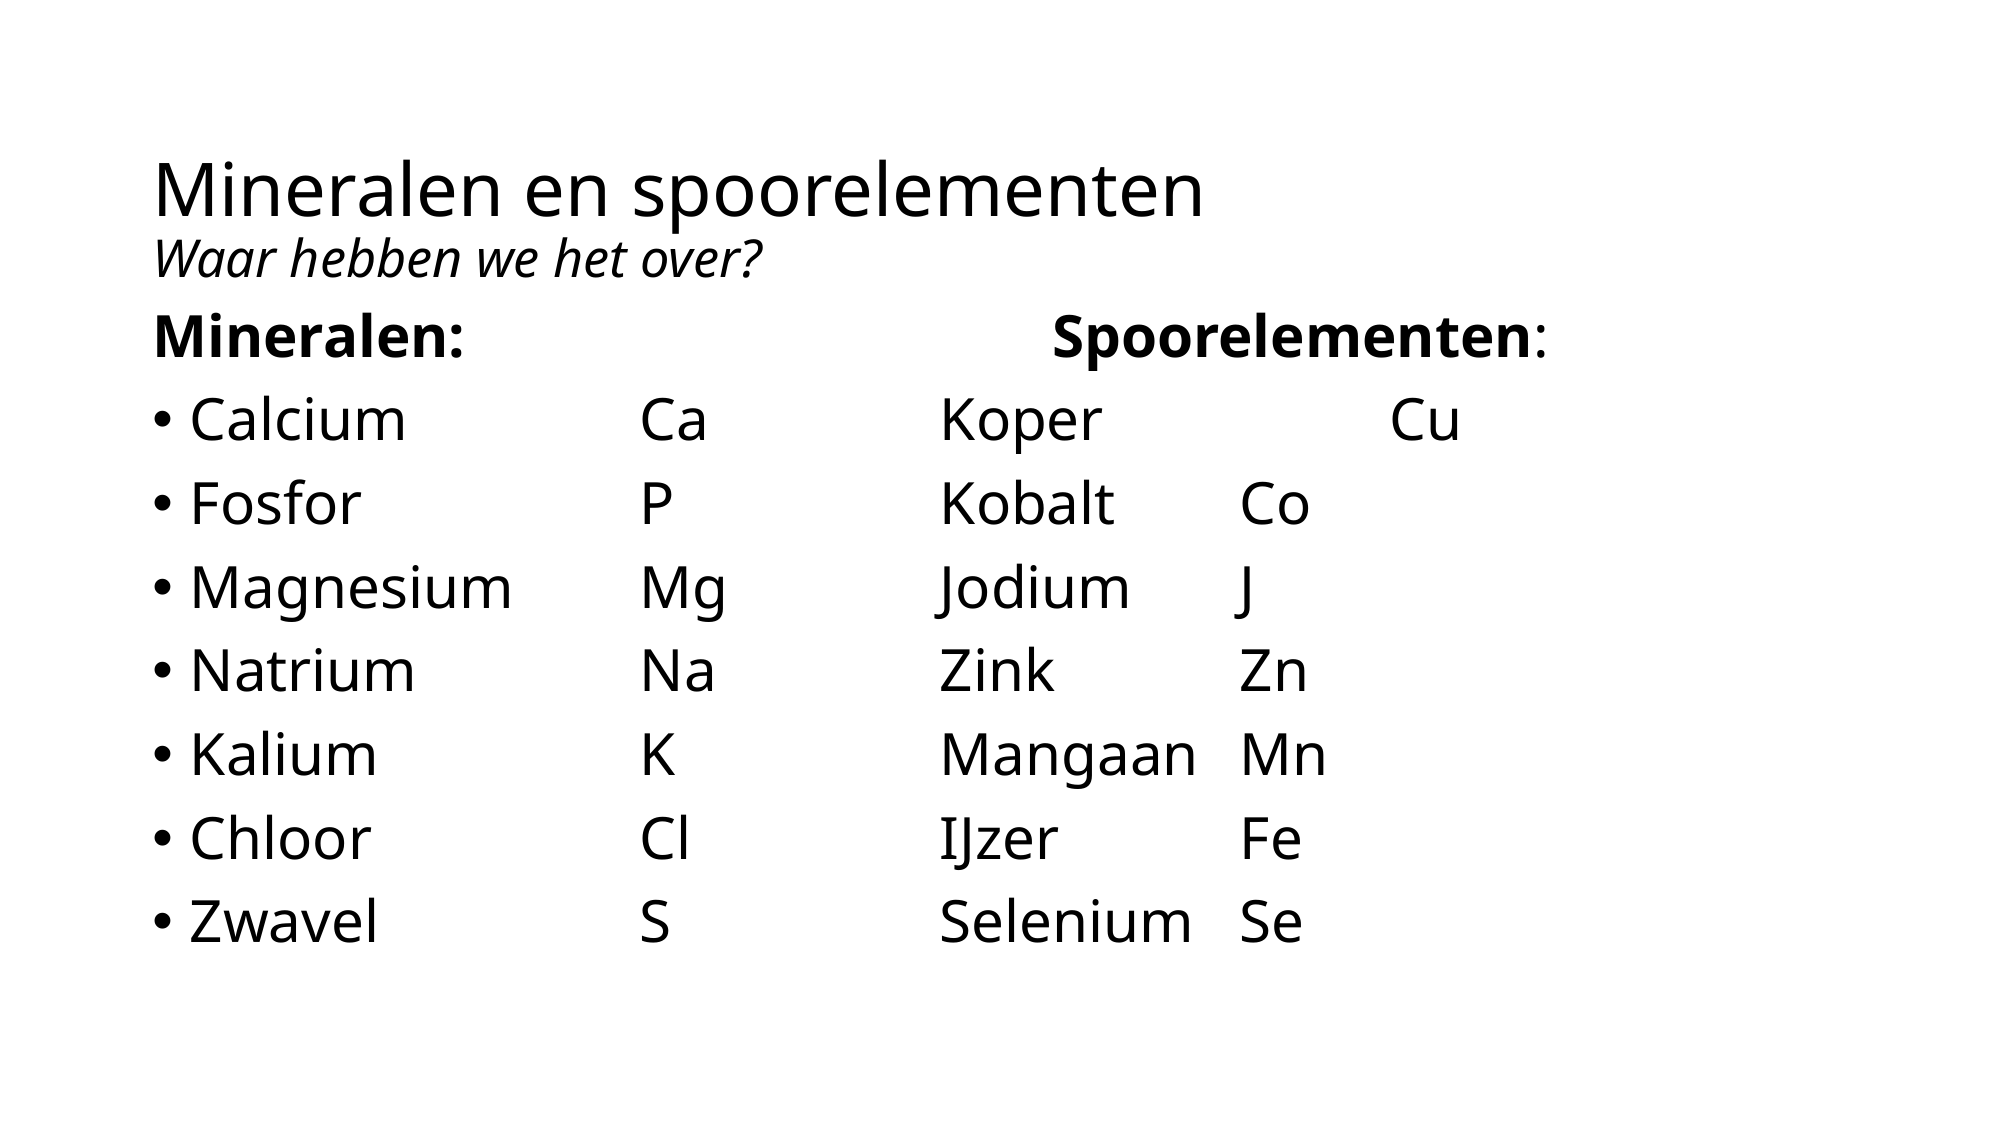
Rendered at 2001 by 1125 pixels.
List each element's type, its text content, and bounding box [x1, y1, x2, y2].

title Mineralen en spoorelementen Waar hebben we het over? [137, 143, 1863, 299]
list Mineralen: Spoorelementen: Calcium Ca Koper Cu Fosfor P Kobalt Co Magnesium Mg Jodium J Natrium Na Zink Zn Kalium K Mangaan Mn Chloor Cl IJzer Fe Zwavel S Selenium Se [137, 299, 1863, 1014]
